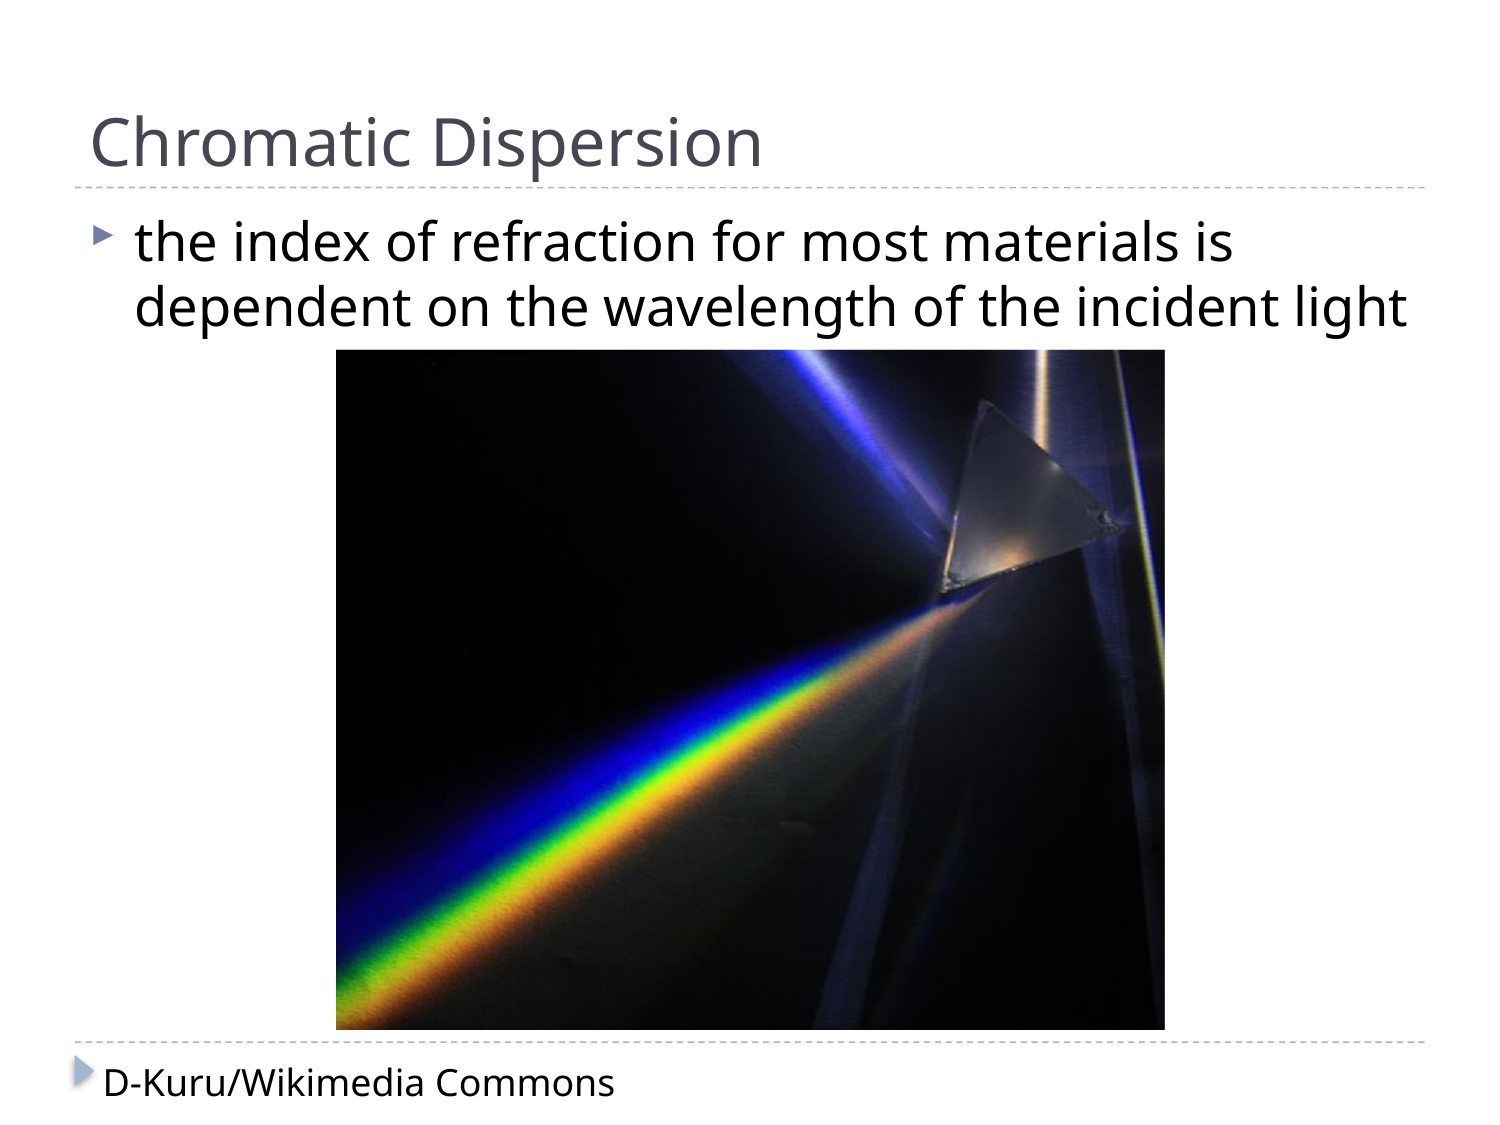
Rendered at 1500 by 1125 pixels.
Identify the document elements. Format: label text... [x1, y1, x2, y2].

picture [336, 274, 1164, 1105]
title Chromatic Dispersion [75, 24, 1425, 188]
text_box D-Kuru/Wikimedia Commons [87, 1051, 405, 1112]
list the index of refraction for most materials is dependent on the wavelength of the incident light [75, 200, 1425, 1010]
